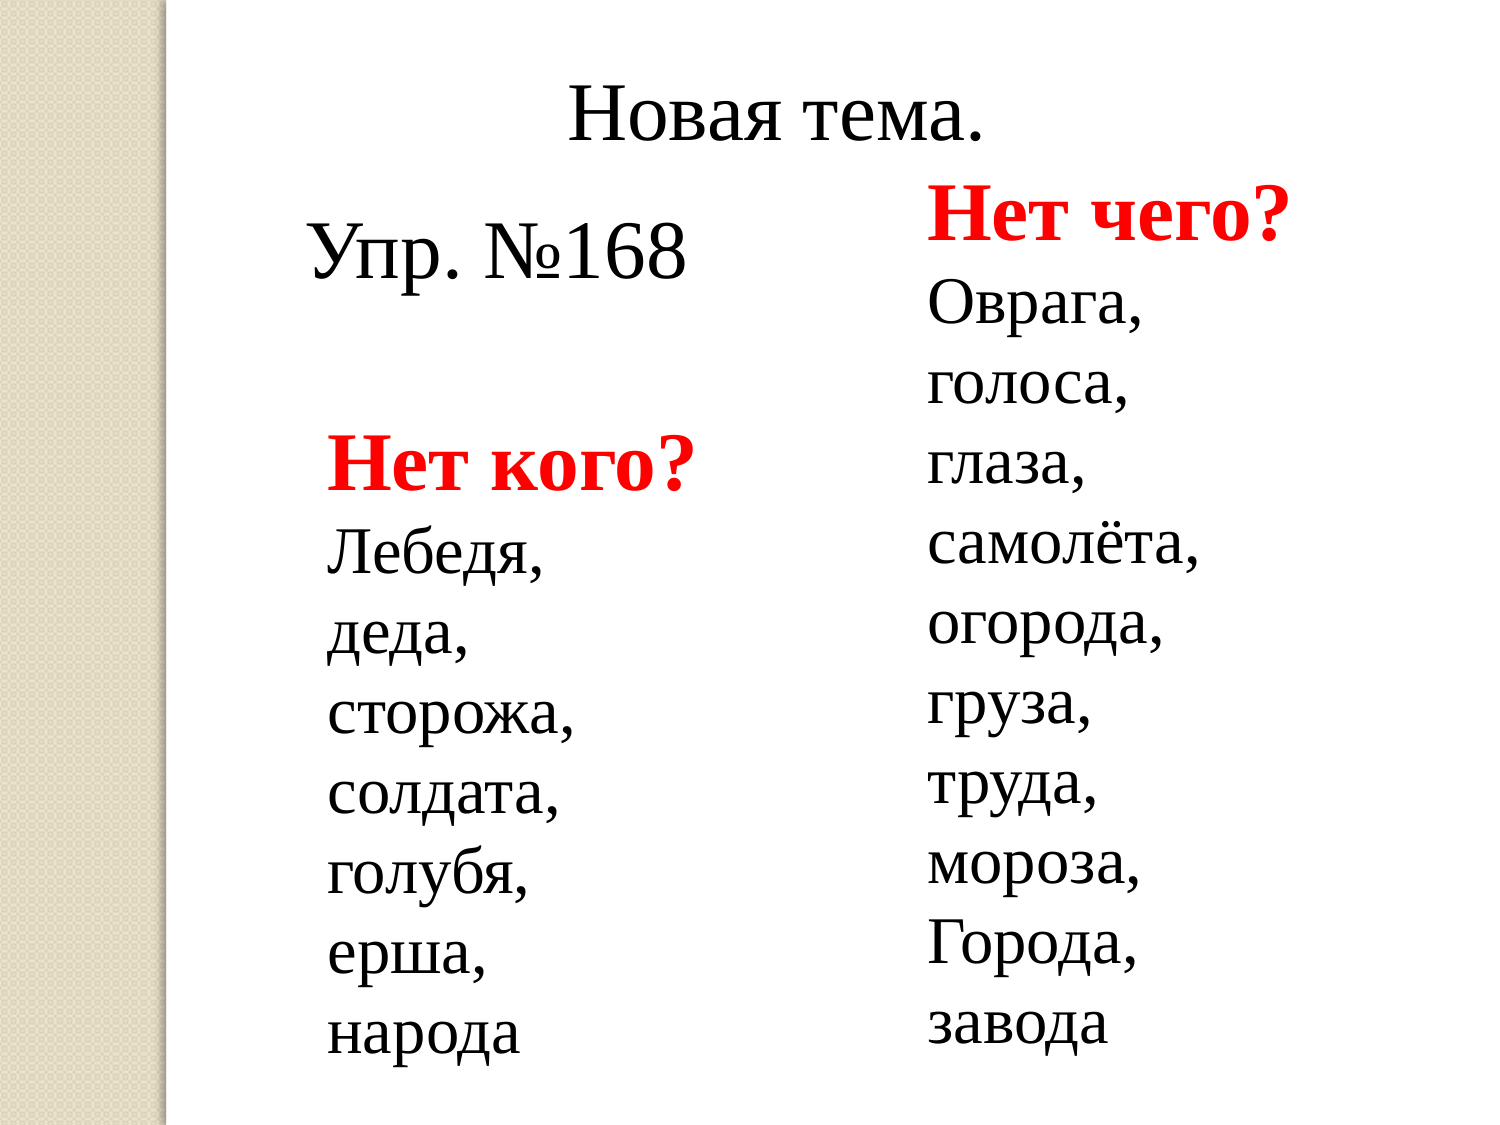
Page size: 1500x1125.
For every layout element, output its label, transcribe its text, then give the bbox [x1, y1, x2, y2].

text_box Нет чего? Оврага, голоса, глаза, самолёта, огорода, груза, труда, мороза, Города, завода [912, 149, 1351, 1065]
text_box Новая тема. [552, 50, 1002, 165]
text_box Нет кого? Лебедя, деда, сторожа, солдата, голубя, ерша, народа [312, 299, 738, 1125]
text_box Упр. №168 [289, 187, 704, 303]
